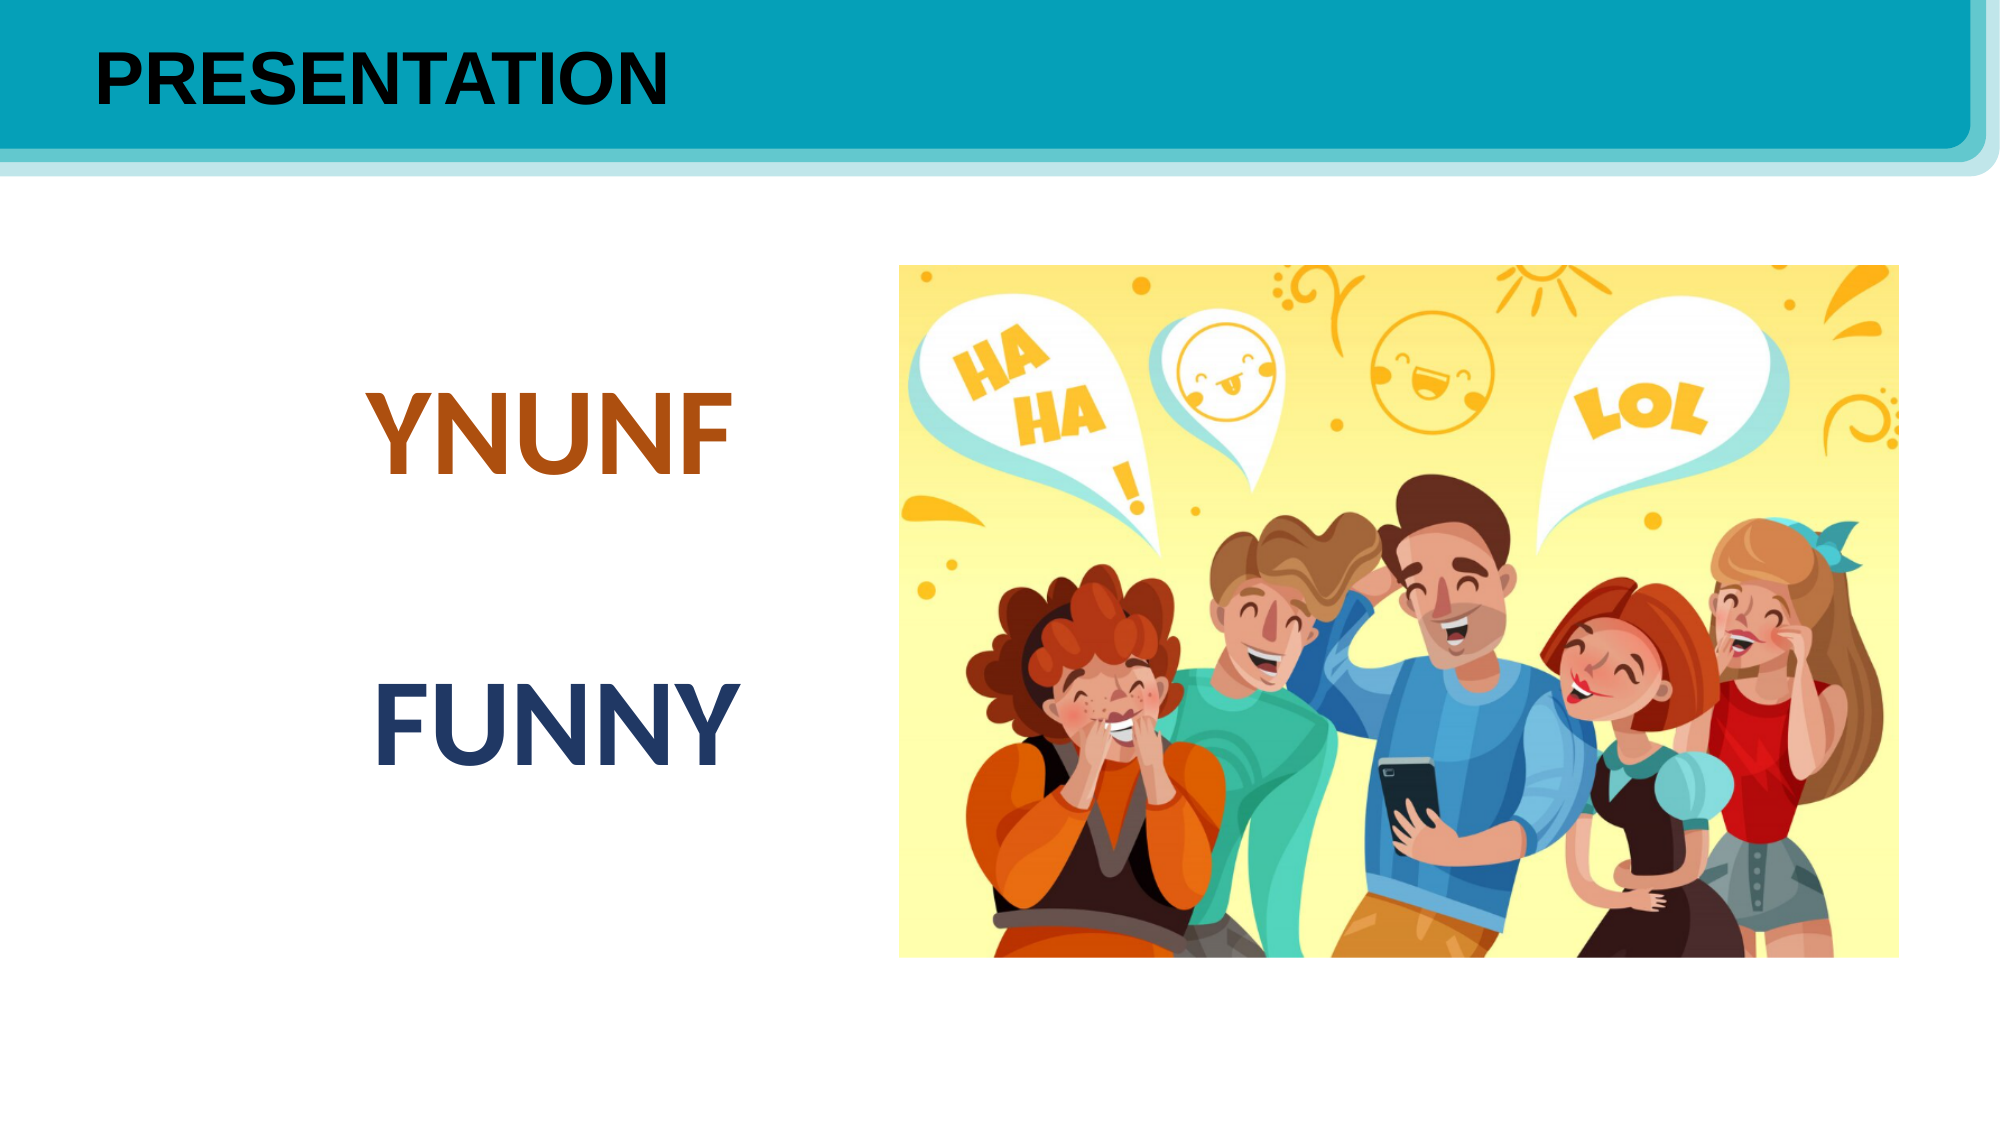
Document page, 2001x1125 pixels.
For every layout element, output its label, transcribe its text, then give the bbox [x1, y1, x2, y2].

text_box YNUNF [121, 351, 899, 585]
picture [899, 265, 1899, 960]
text_box FUNNY [357, 632, 756, 798]
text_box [0, 0, 2000, 177]
